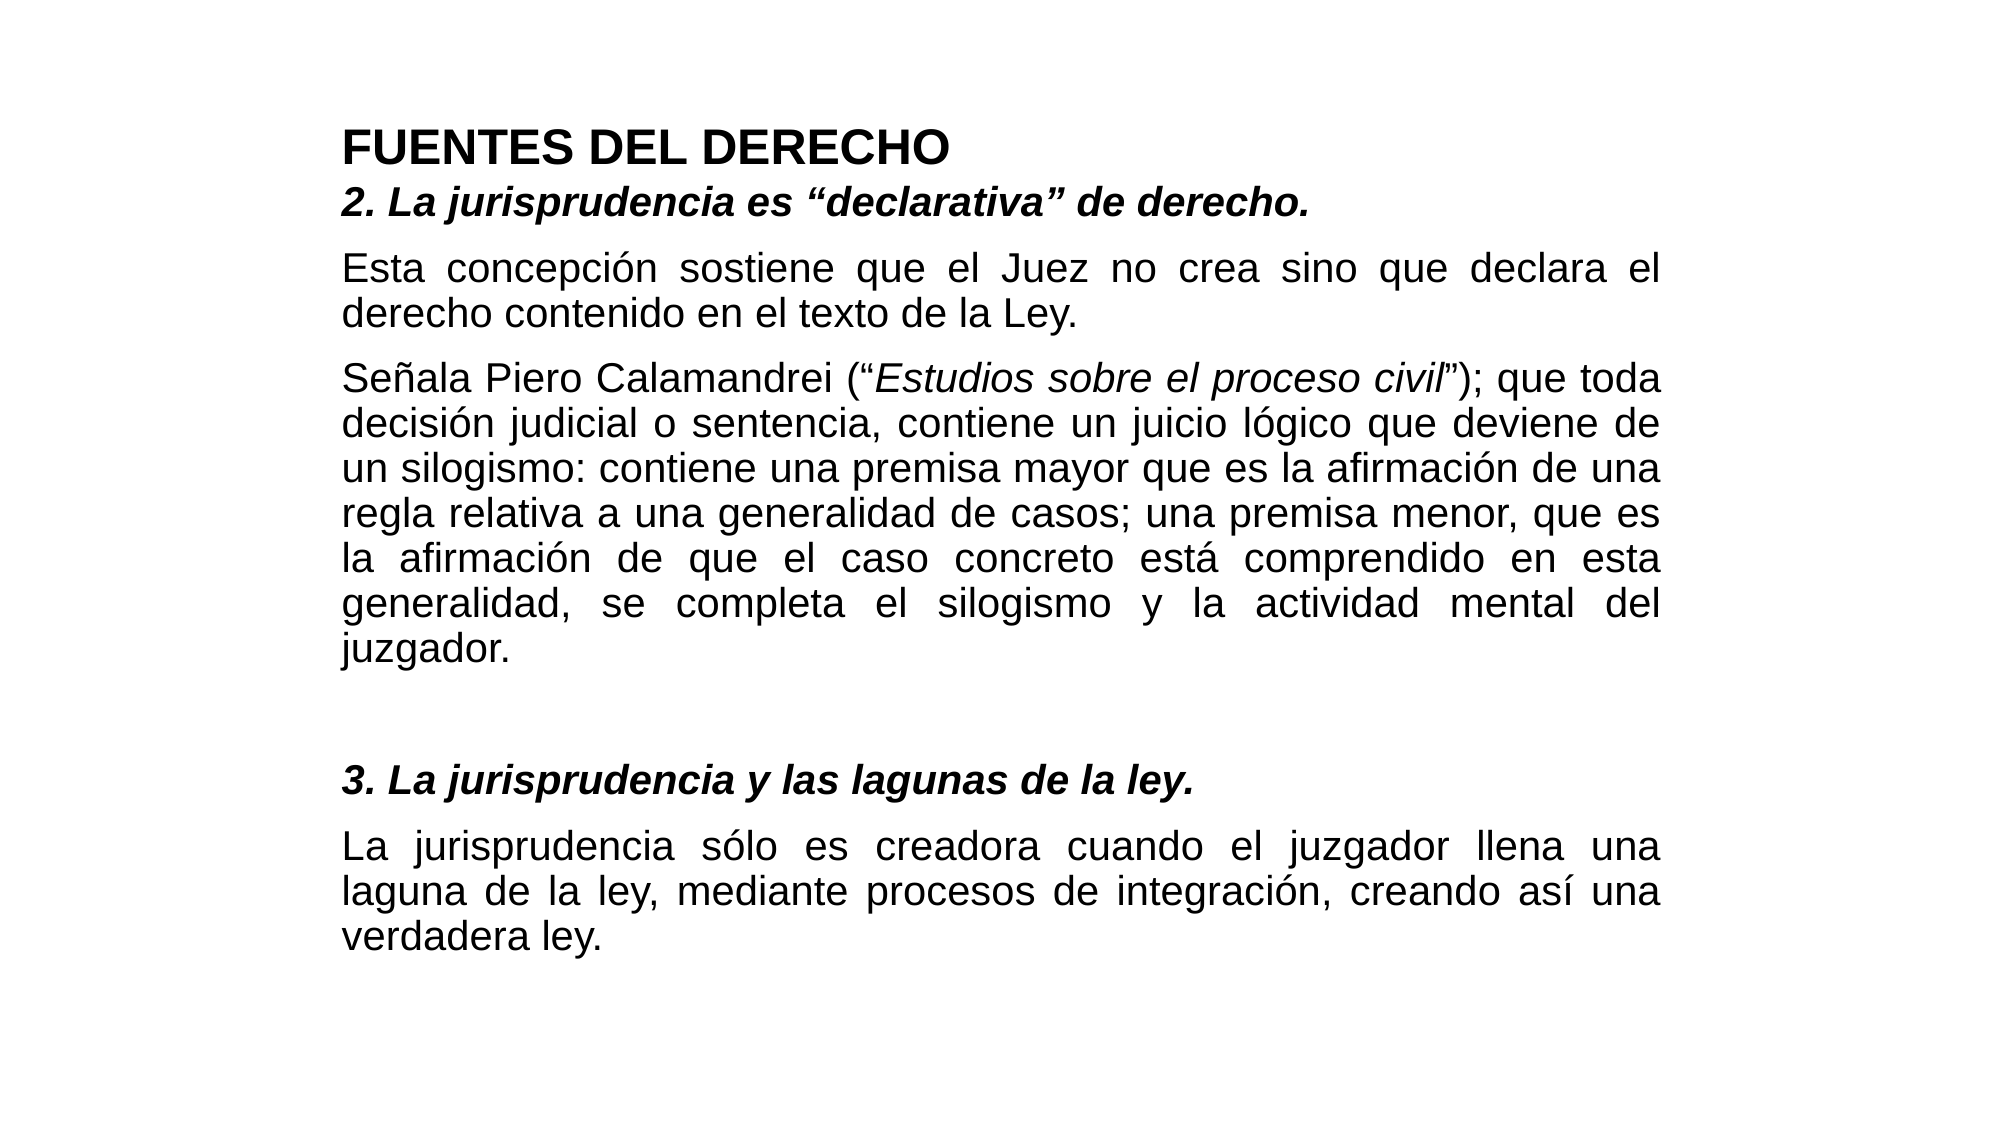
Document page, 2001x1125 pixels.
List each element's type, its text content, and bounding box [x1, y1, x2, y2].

list 2. La jurisprudencia es “declarativa” de derecho. Esta concepción sostiene que el Juez no crea sino que declara el derecho contenido en el texto de la Ley. Señala Piero Calamandrei (“Estudios sobre el proceso civil”); que toda decisión judicial o sentencia, contiene un juicio lógico que deviene de un silogismo: contiene una premisa mayor que es la afirmación de una regla relativa a una generalidad de casos; una premisa menor, que es la afirmación de que el caso concreto está comprendido en esta generalidad, se completa el silogismo y la actividad mental del juzgador. 3. La jurisprudencia y las lagunas de la ley. La jurisprudencia sólo es creadora cuando el juzgador llena una laguna de la ley, mediante procesos de integración, creando así una verdadera ley. [326, 172, 1677, 1035]
title FUENTES DEL DERECHO [326, 54, 1677, 172]
